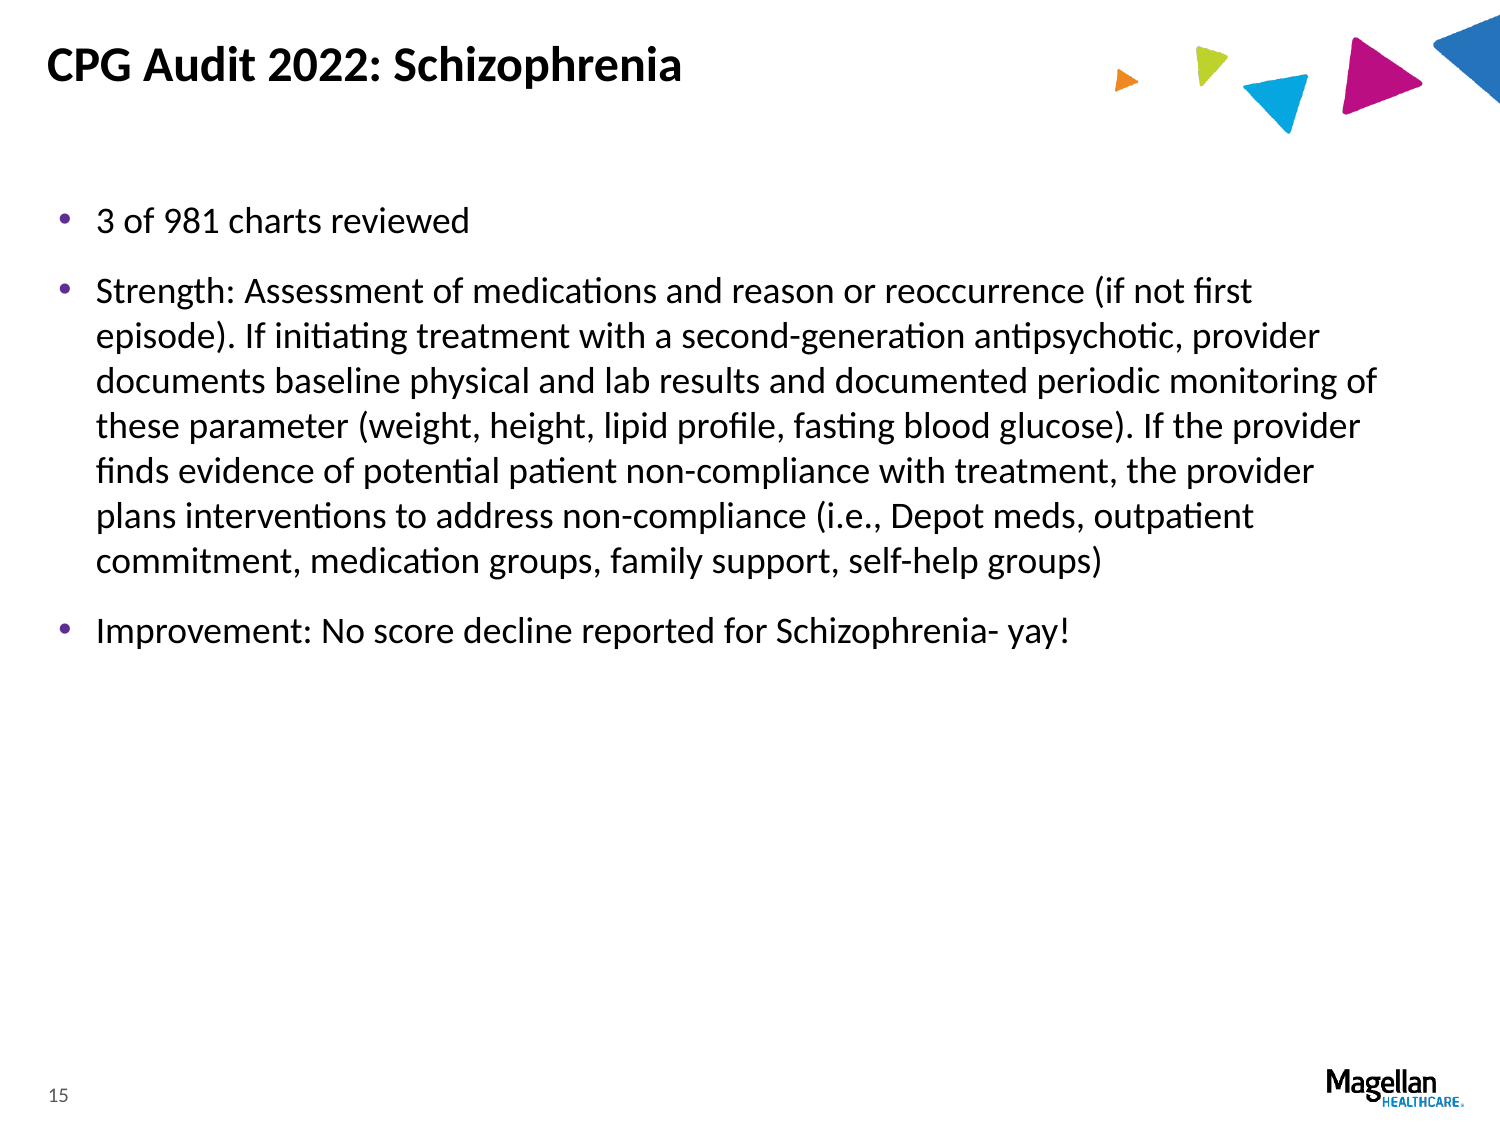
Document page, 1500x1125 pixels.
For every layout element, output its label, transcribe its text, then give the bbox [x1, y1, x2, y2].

picture [1327, 1069, 1464, 1107]
picture [1078, 0, 1500, 152]
title CPG Audit 2022: Schizophrenia [32, 31, 1273, 217]
slide_number 15 [32, 1054, 99, 1115]
list 3 of 981 charts reviewed Strength: Assessment of medications and reason or reoccurrence (if not first episode). If initiating treatment with a second-generation antipsychotic, provider documents baseline physical and lab results and documented periodic monitoring of these parameter (weight, height, lipid profile, fasting blood glucose). If the provider finds evidence of potential patient non-compliance with treatment, the provider plans interventions to address non-compliance (i.e., Depot meds, outpatient commitment, medication groups, family support, self-help groups) Improvement: No score decline reported for Schizophrenia- yay! [43, 188, 1404, 902]
